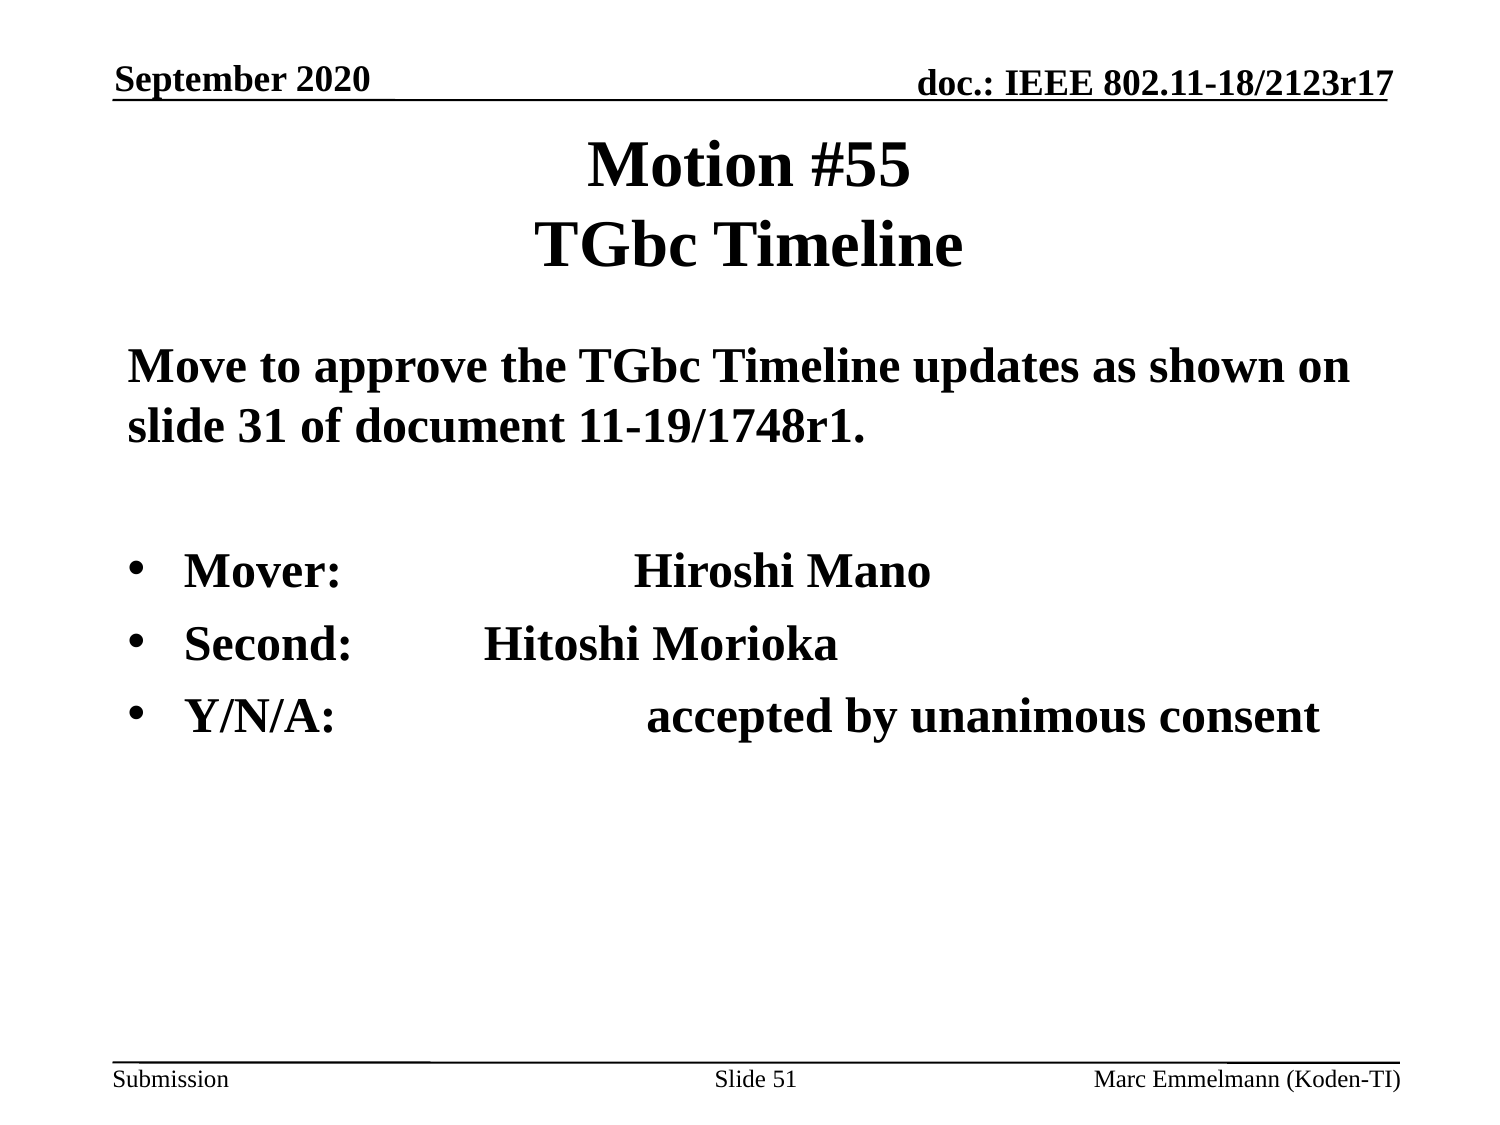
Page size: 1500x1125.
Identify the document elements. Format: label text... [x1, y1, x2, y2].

footer Marc Emmelmann (Koden-TI) [878, 1061, 1402, 1093]
slide_number Slide 51 [712, 1061, 800, 1123]
list Move to approve the TGbc Timeline updates as shown on slide 31 of document 11-19/1748r1. Mover: Hiroshi Mano Second: Hitoshi Morioka Y/N/A: accepted by unanimous consent [112, 324, 1388, 1000]
title Motion #55 TGbc Timeline [112, 112, 1388, 288]
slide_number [114, 54, 423, 100]
